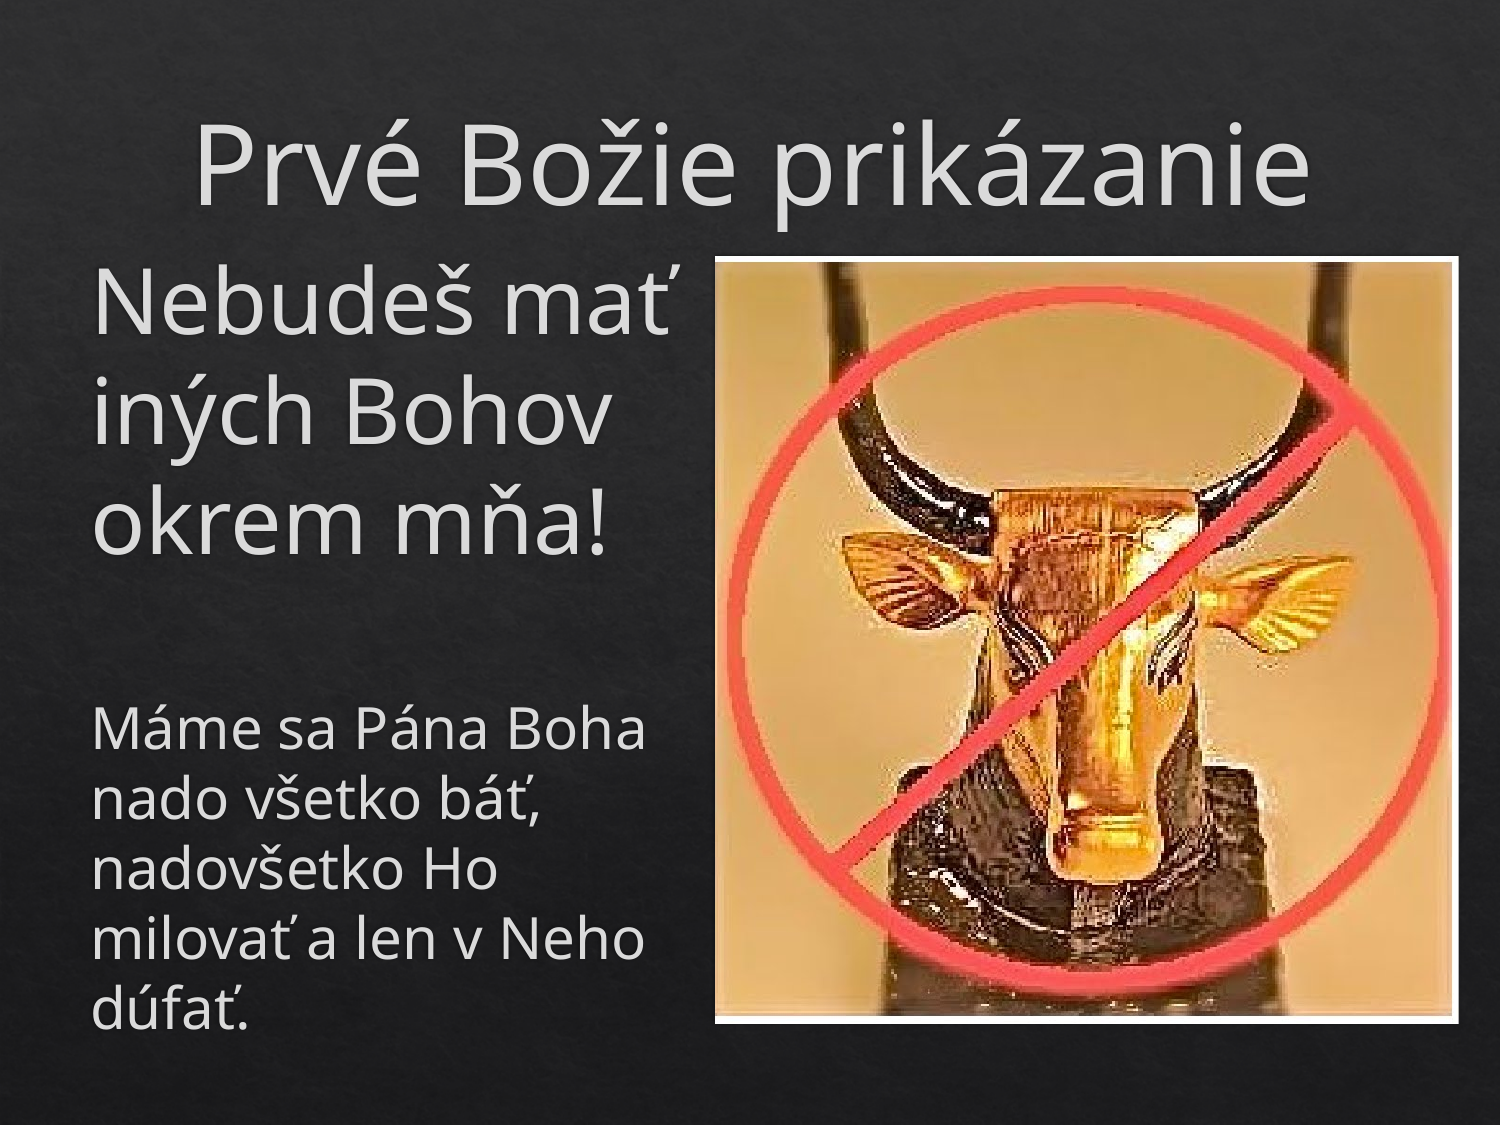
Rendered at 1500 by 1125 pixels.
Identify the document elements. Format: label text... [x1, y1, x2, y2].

title Prvé Božie prikázanie [75, 44, 1431, 236]
list Nebudeš mať iných Bohov okrem mňa! Máme sa Pána Boha nado všetko báť, nadovšetko Ho milovať a len v Neho dúfať. [75, 235, 691, 1005]
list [714, 255, 1459, 1024]
